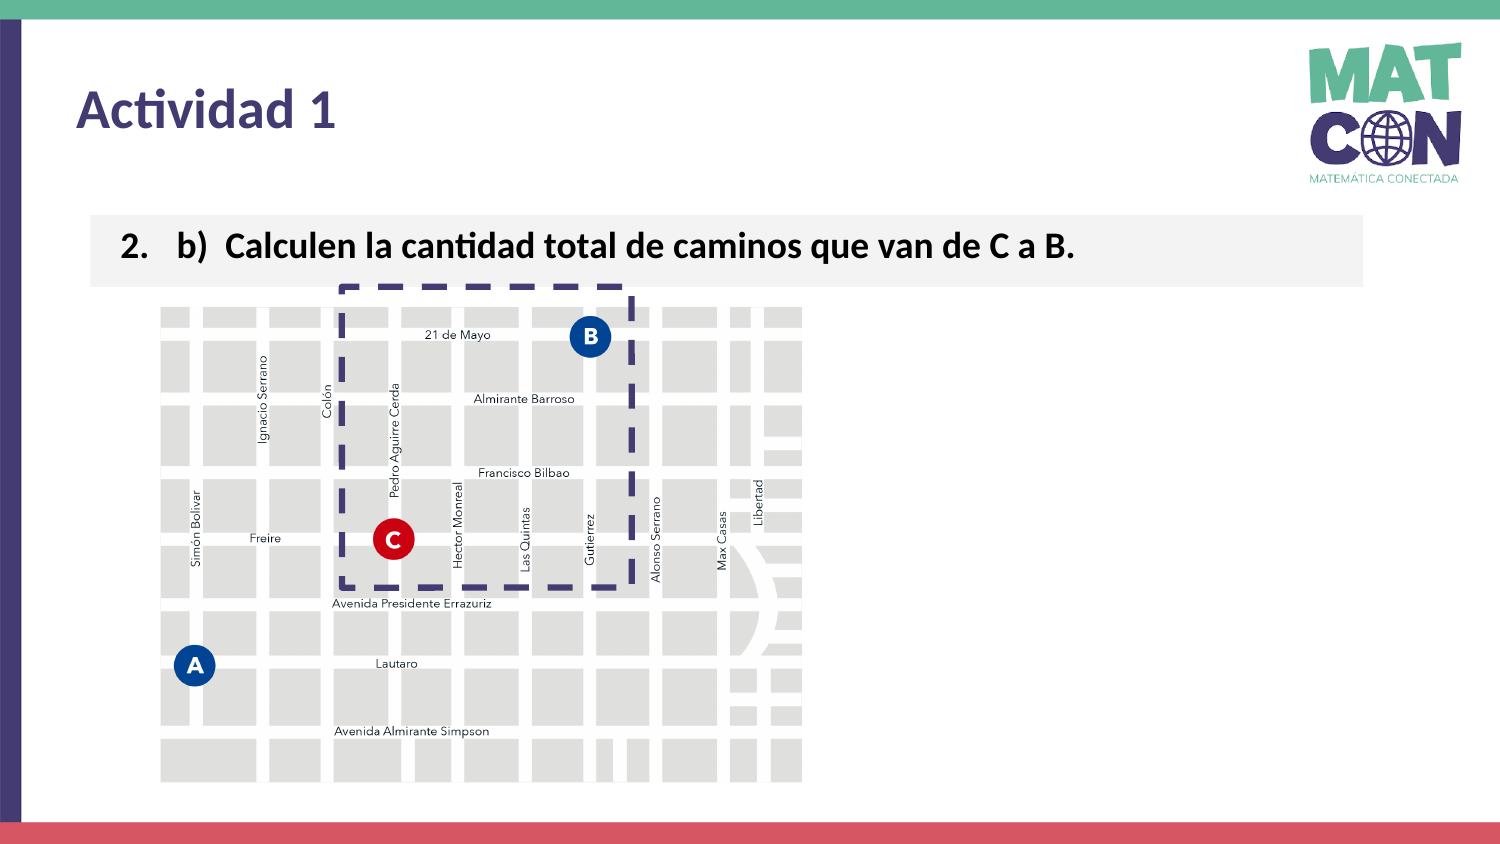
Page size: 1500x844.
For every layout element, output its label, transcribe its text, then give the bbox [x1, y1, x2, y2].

text_box Actividad 1 [65, 67, 1071, 146]
picture [0, 0, 1500, 844]
text_box b) Calculen la cantidad total de caminos que van de C a B. [90, 215, 1364, 287]
